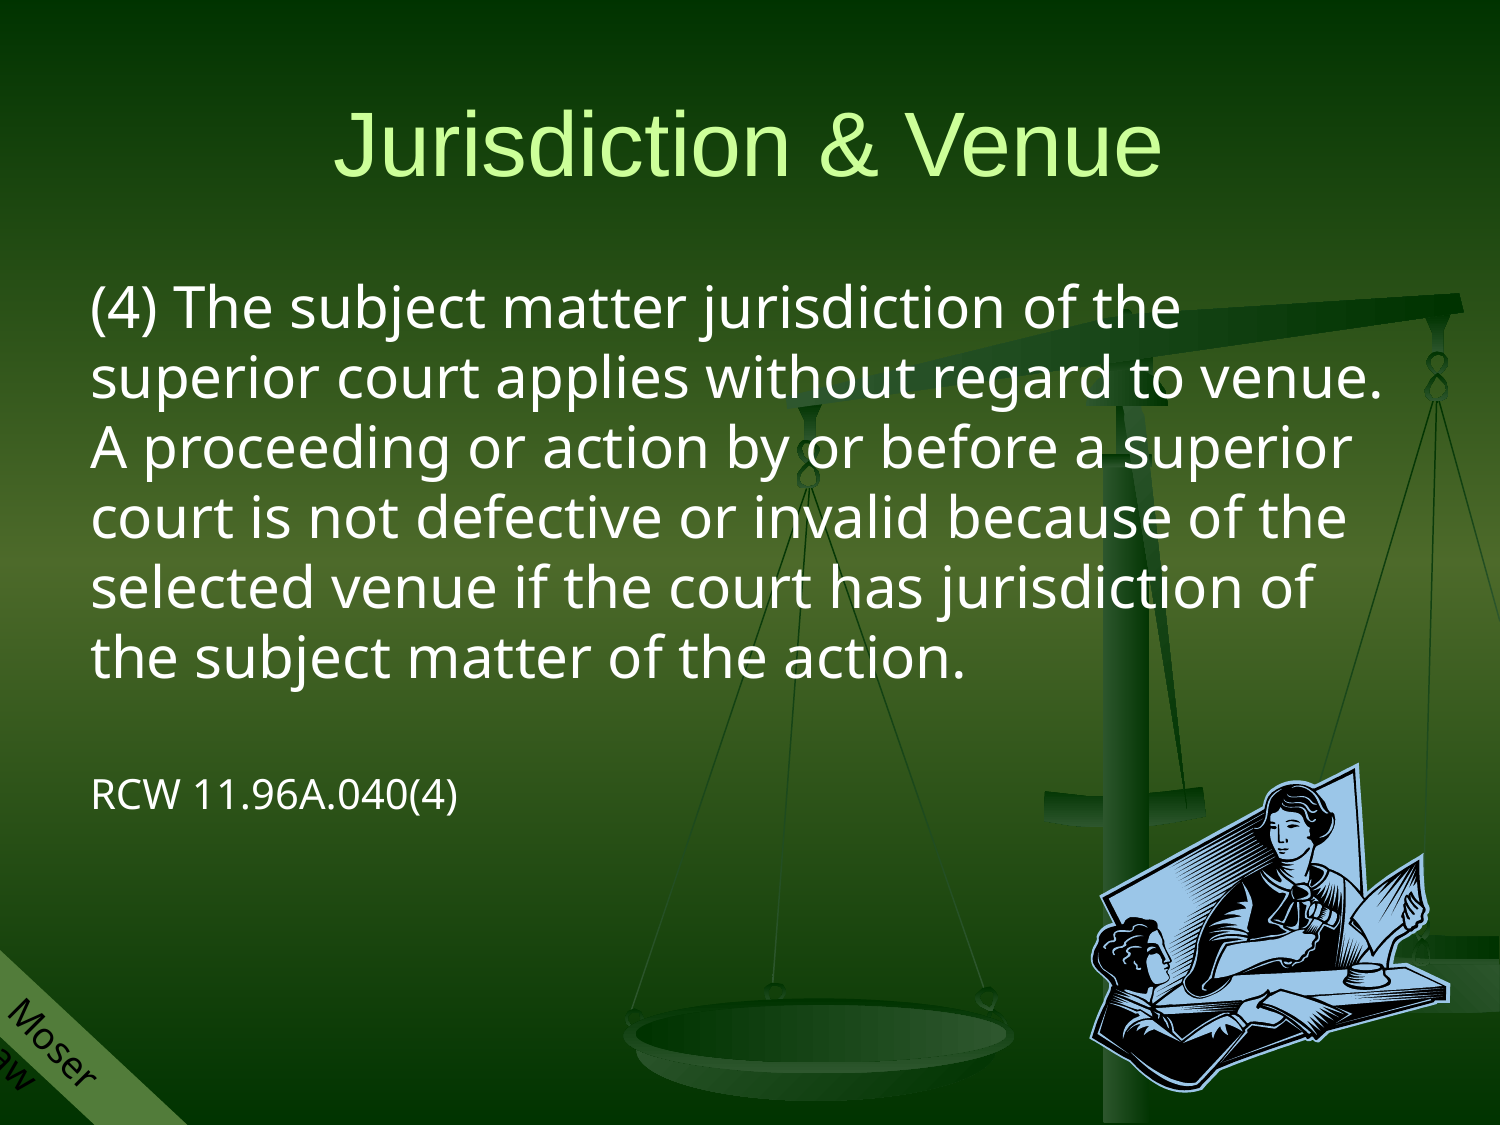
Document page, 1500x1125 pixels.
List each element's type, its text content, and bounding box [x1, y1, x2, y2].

title Jurisdiction & Venue [74, 45, 1426, 234]
list (4) The subject matter jurisdiction of the superior court applies without regard to venue. A proceeding or action by or before a superior court is not defective or invalid because of the selected venue if the court has jurisdiction of the subject matter of the action. RCW 11.96A.040(4) [74, 262, 1426, 1006]
picture [1087, 762, 1451, 1101]
